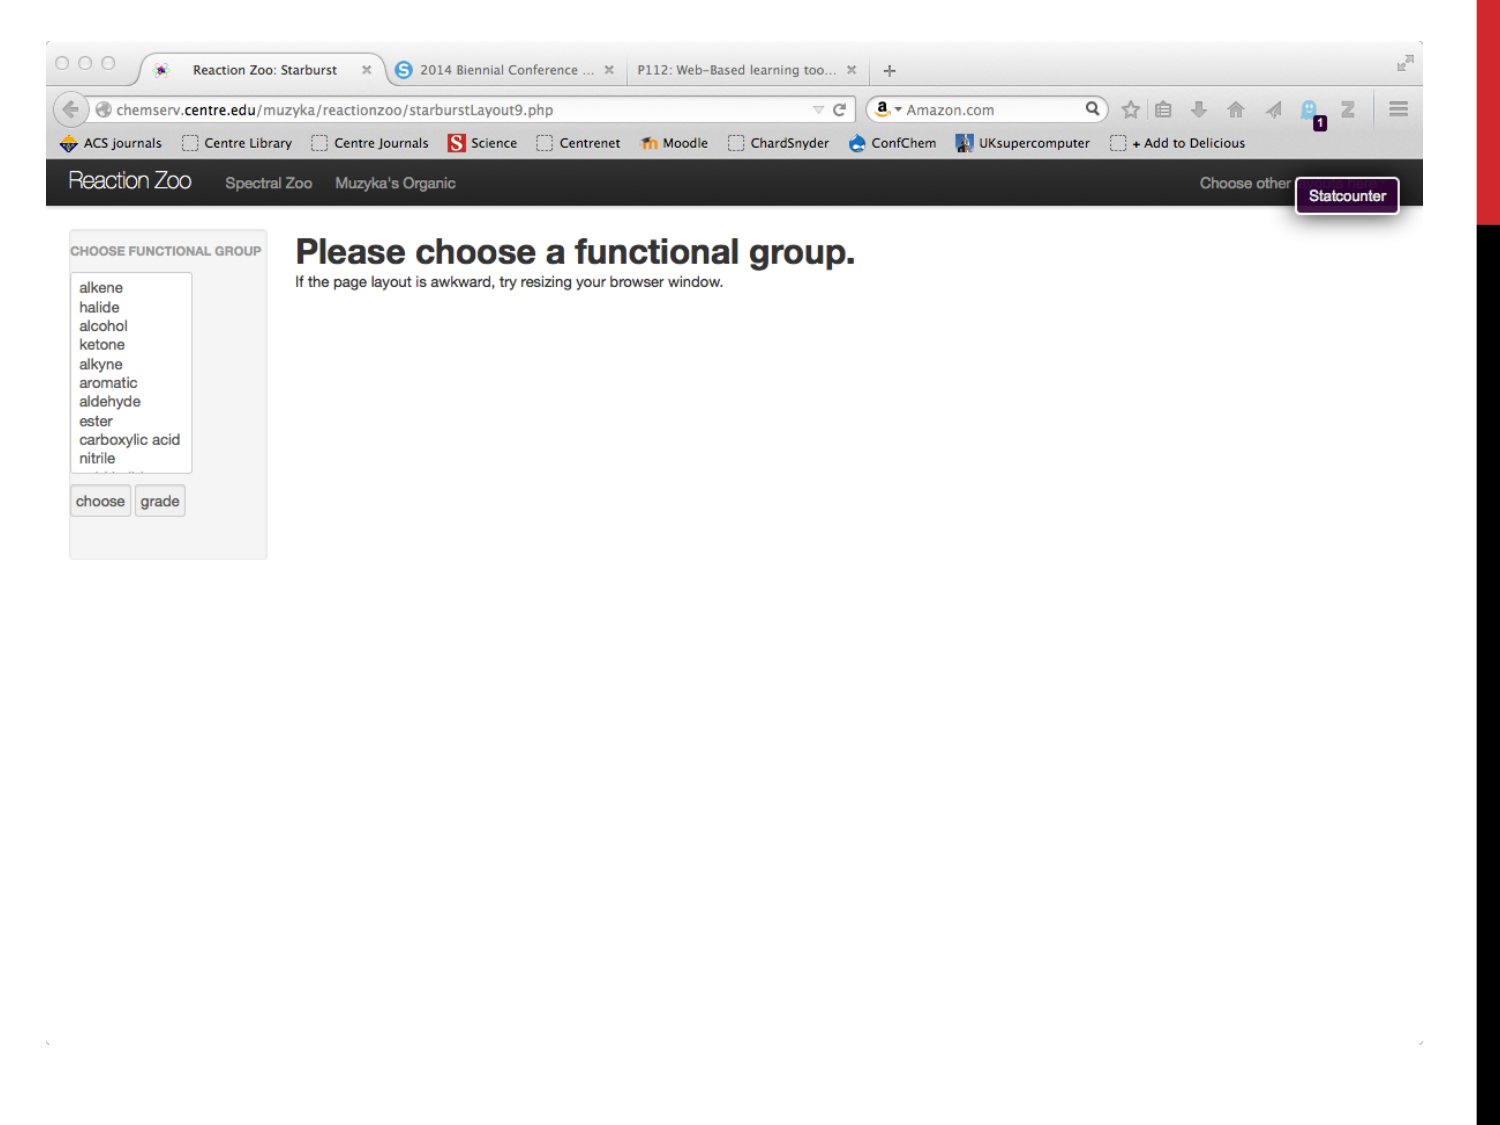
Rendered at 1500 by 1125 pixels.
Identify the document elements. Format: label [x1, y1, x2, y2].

list [46, 41, 1423, 1046]
